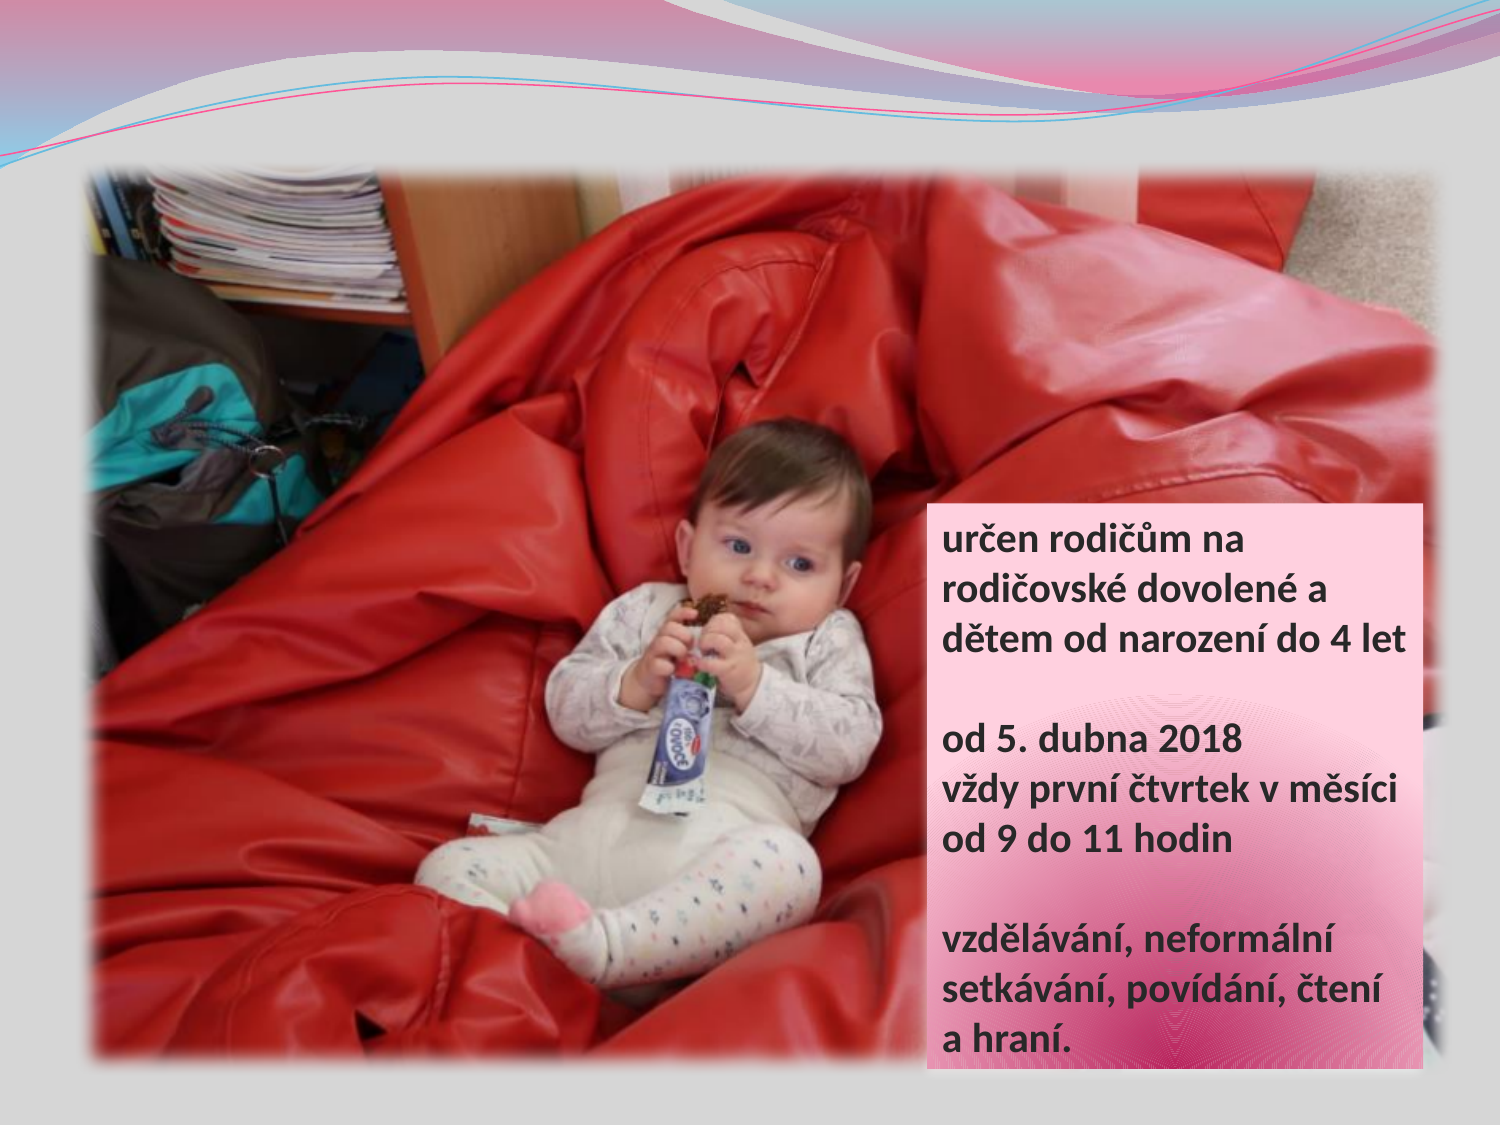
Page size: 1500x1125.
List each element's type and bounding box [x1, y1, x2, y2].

picture [76, 160, 1452, 1079]
